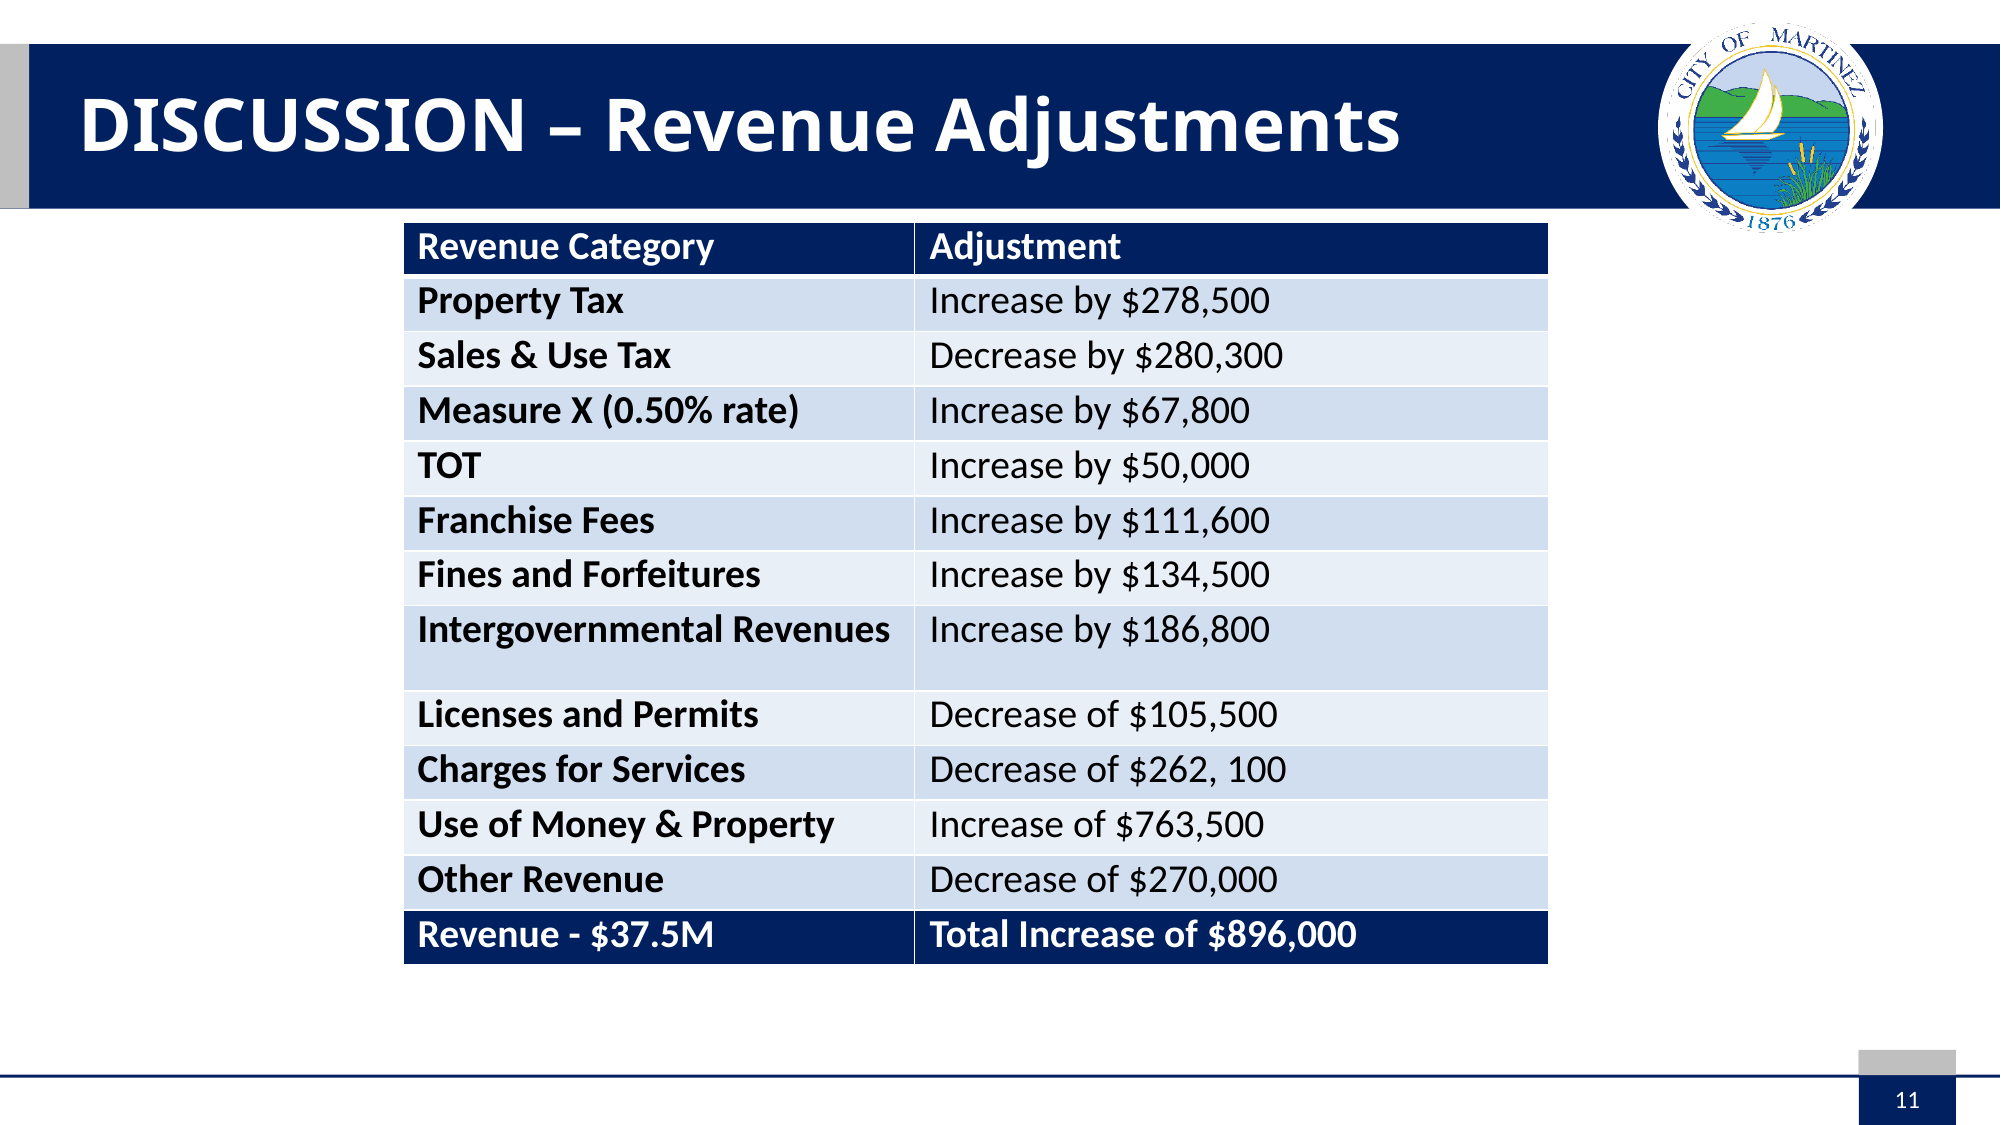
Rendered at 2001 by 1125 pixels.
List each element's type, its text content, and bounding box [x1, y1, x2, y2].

table_cell Use of Money & Property [404, 801, 914, 854]
table_cell Property Tax [404, 279, 914, 331]
title DISCUSSION – Revenue Adjustments [63, 59, 1629, 196]
table_cell Increase by $111,600 [915, 497, 1548, 550]
table_cell Increase by $134,500 [915, 552, 1548, 605]
table_cell Measure X (0.50% rate) [404, 387, 914, 440]
table_cell Increase by $186,800 [915, 606, 1548, 690]
table_cell Revenue - $37.5M [404, 911, 914, 964]
table_header Adjustment [915, 223, 1548, 274]
table_cell Increase of $763,500 [915, 801, 1548, 854]
table_header Revenue Category [404, 223, 914, 274]
table_cell Decrease of $105,500 [915, 692, 1548, 745]
table_cell Intergovernmental Revenues [404, 606, 914, 690]
table_cell Increase by $278,500 [915, 279, 1548, 331]
table_cell Franchise Fees [404, 497, 914, 550]
table_cell Increase by $50,000 [915, 442, 1548, 495]
table_cell Licenses and Permits [404, 692, 914, 745]
table_cell Fines and Forfeitures [404, 552, 914, 605]
table_cell Sales & Use Tax [404, 332, 914, 385]
table_cell TOT [404, 442, 914, 495]
table_cell Increase by $67,800 [915, 387, 1548, 440]
picture [1663, 21, 1884, 239]
table_cell Decrease of $270,000 [915, 856, 1548, 909]
table_cell Total Increase of $896,000 [915, 911, 1548, 964]
table_cell Other Revenue [404, 856, 914, 909]
table_cell Charges for Services [404, 746, 914, 799]
table_cell Decrease by $280,300 [915, 332, 1548, 385]
slide_number 11 [1840, 1068, 1975, 1125]
table_cell Decrease of $262, 100 [915, 746, 1548, 799]
